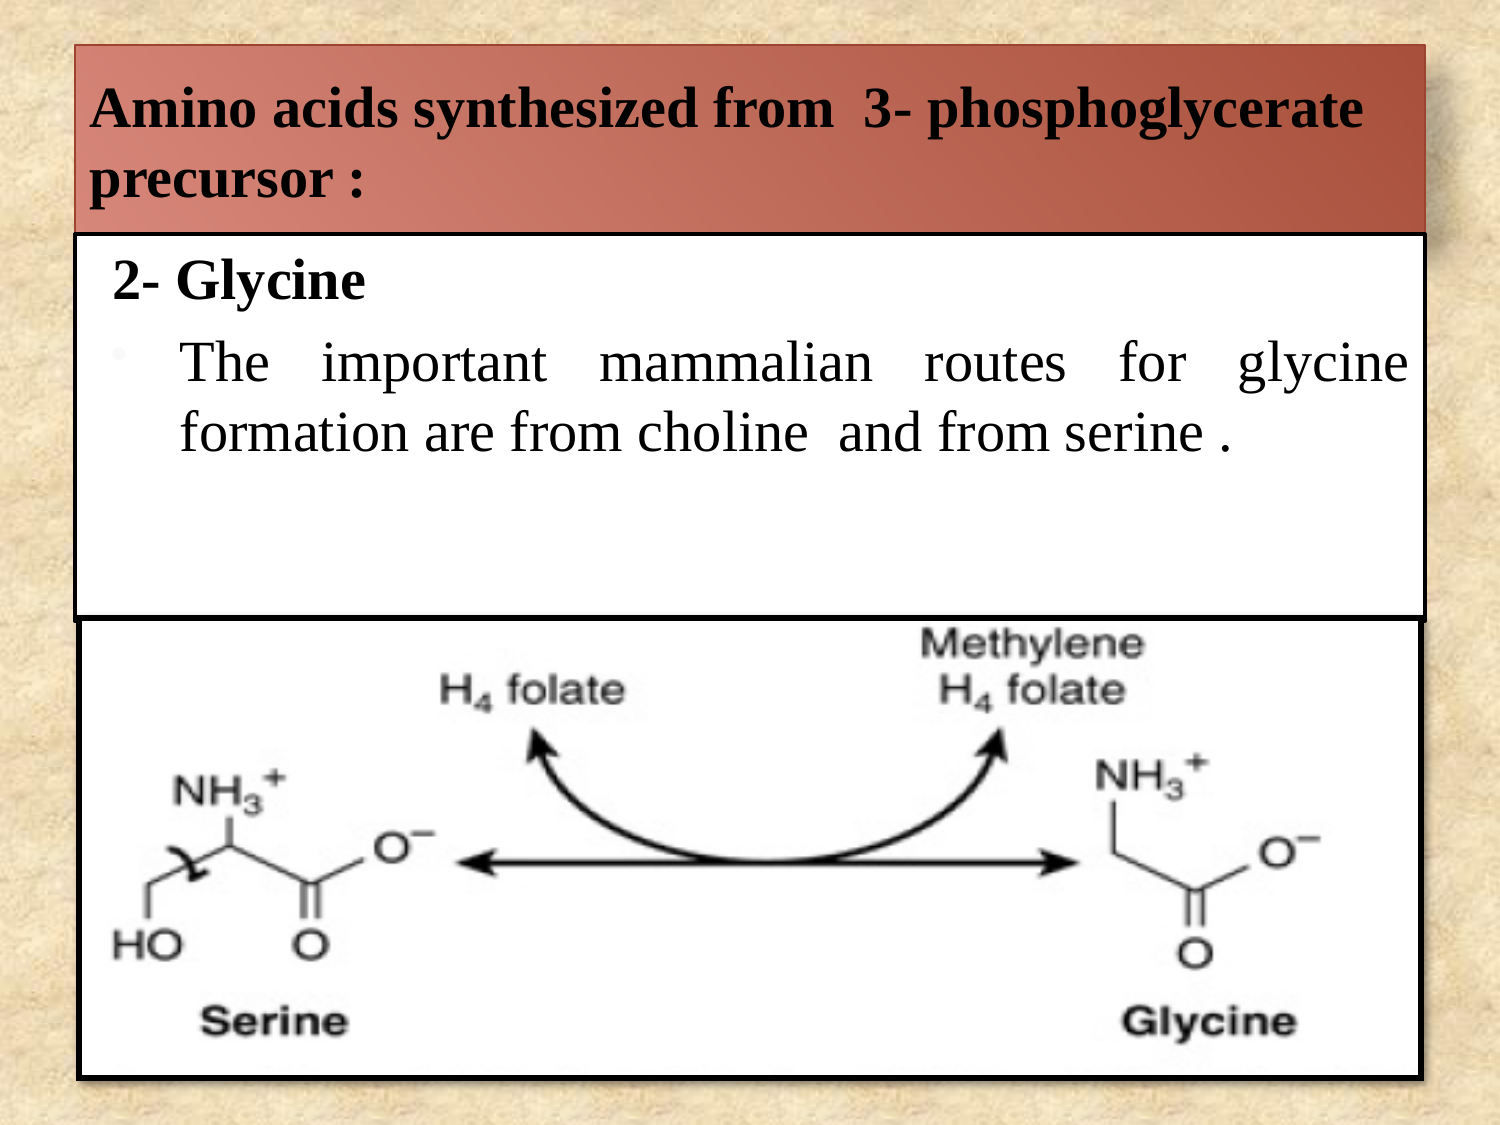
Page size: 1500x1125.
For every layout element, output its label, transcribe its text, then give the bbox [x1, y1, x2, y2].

title Amino acids synthesized from 3- phosphoglycerate precursor : [74, 44, 1426, 232]
picture [0, 0, 1500, 1125]
list 2- Glycine The important mammalian routes for glycine formation are from choline and from serine . [73, 232, 1427, 623]
